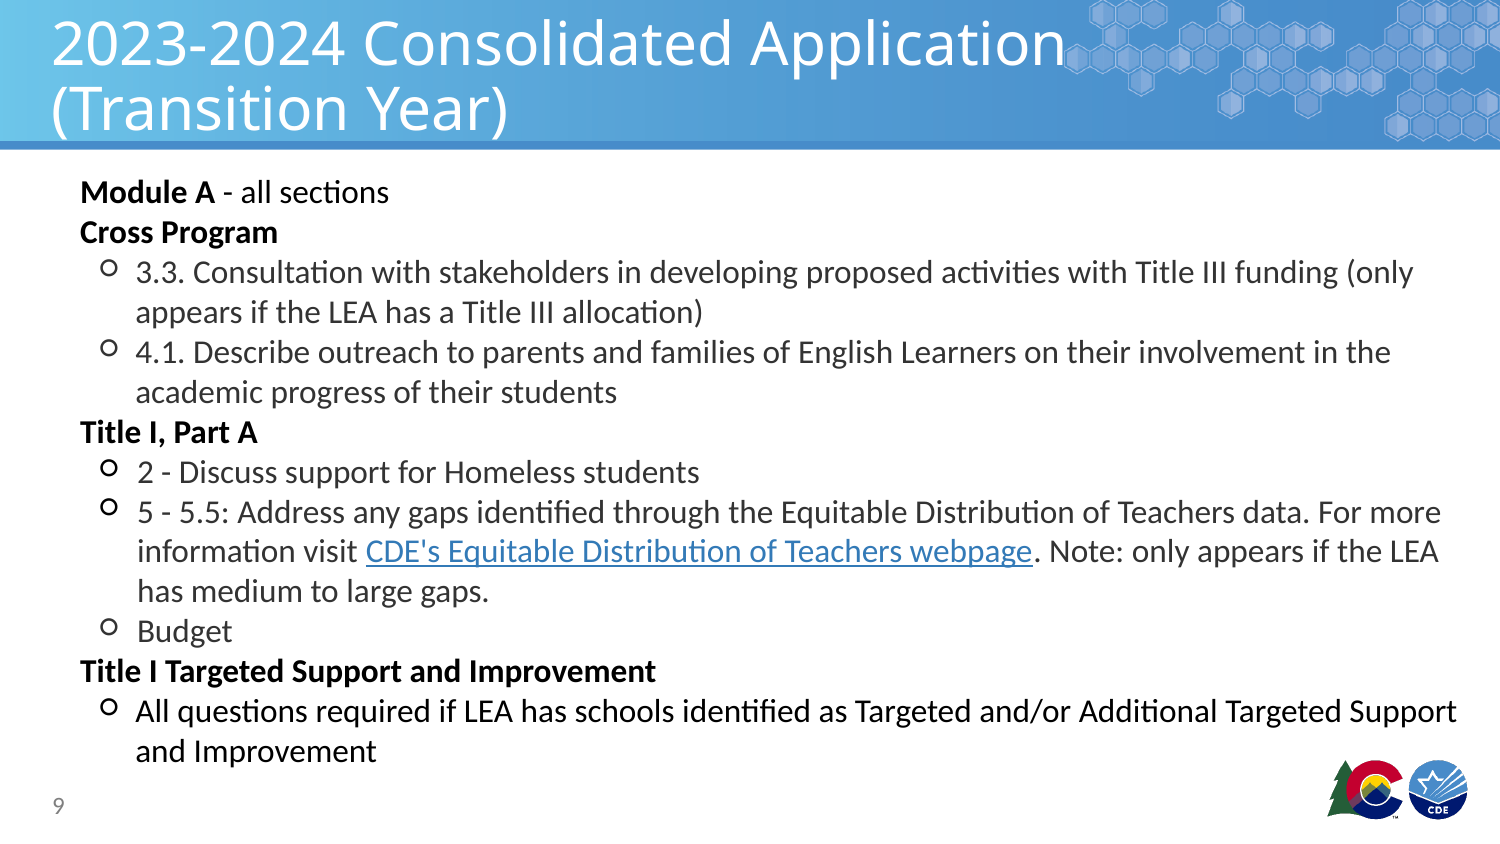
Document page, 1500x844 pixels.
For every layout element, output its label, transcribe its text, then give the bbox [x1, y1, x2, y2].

picture [0, 0, 1500, 150]
title 2023-2024 Consolidated Application (Transition Year) [51, 13, 1217, 124]
slide_number 9 [40, 782, 379, 827]
picture [1326, 806, 1468, 820]
list Module A - all sections Cross Program 3.3. Consultation with stakeholders in developing proposed activities with Title III funding (only appears if the LEA has a Title III allocation) 4.1. Describe outreach to parents and families of English Learners on their involvement in the academic progress of their students Title I, Part A 2 - Discuss support for Homeless students 5 - 5.5: Address any gaps identified through the Equitable Distribution of Teachers data. For more information visit CDE's Equitable Distribution of Teachers webpage. Note: only appears if the LEA has medium to large gaps. Budget Title I Targeted Support and Improvement All questions required if LEA has schools identified as Targeted and/or Additional Targeted Support and Improvement [51, 170, 1468, 806]
